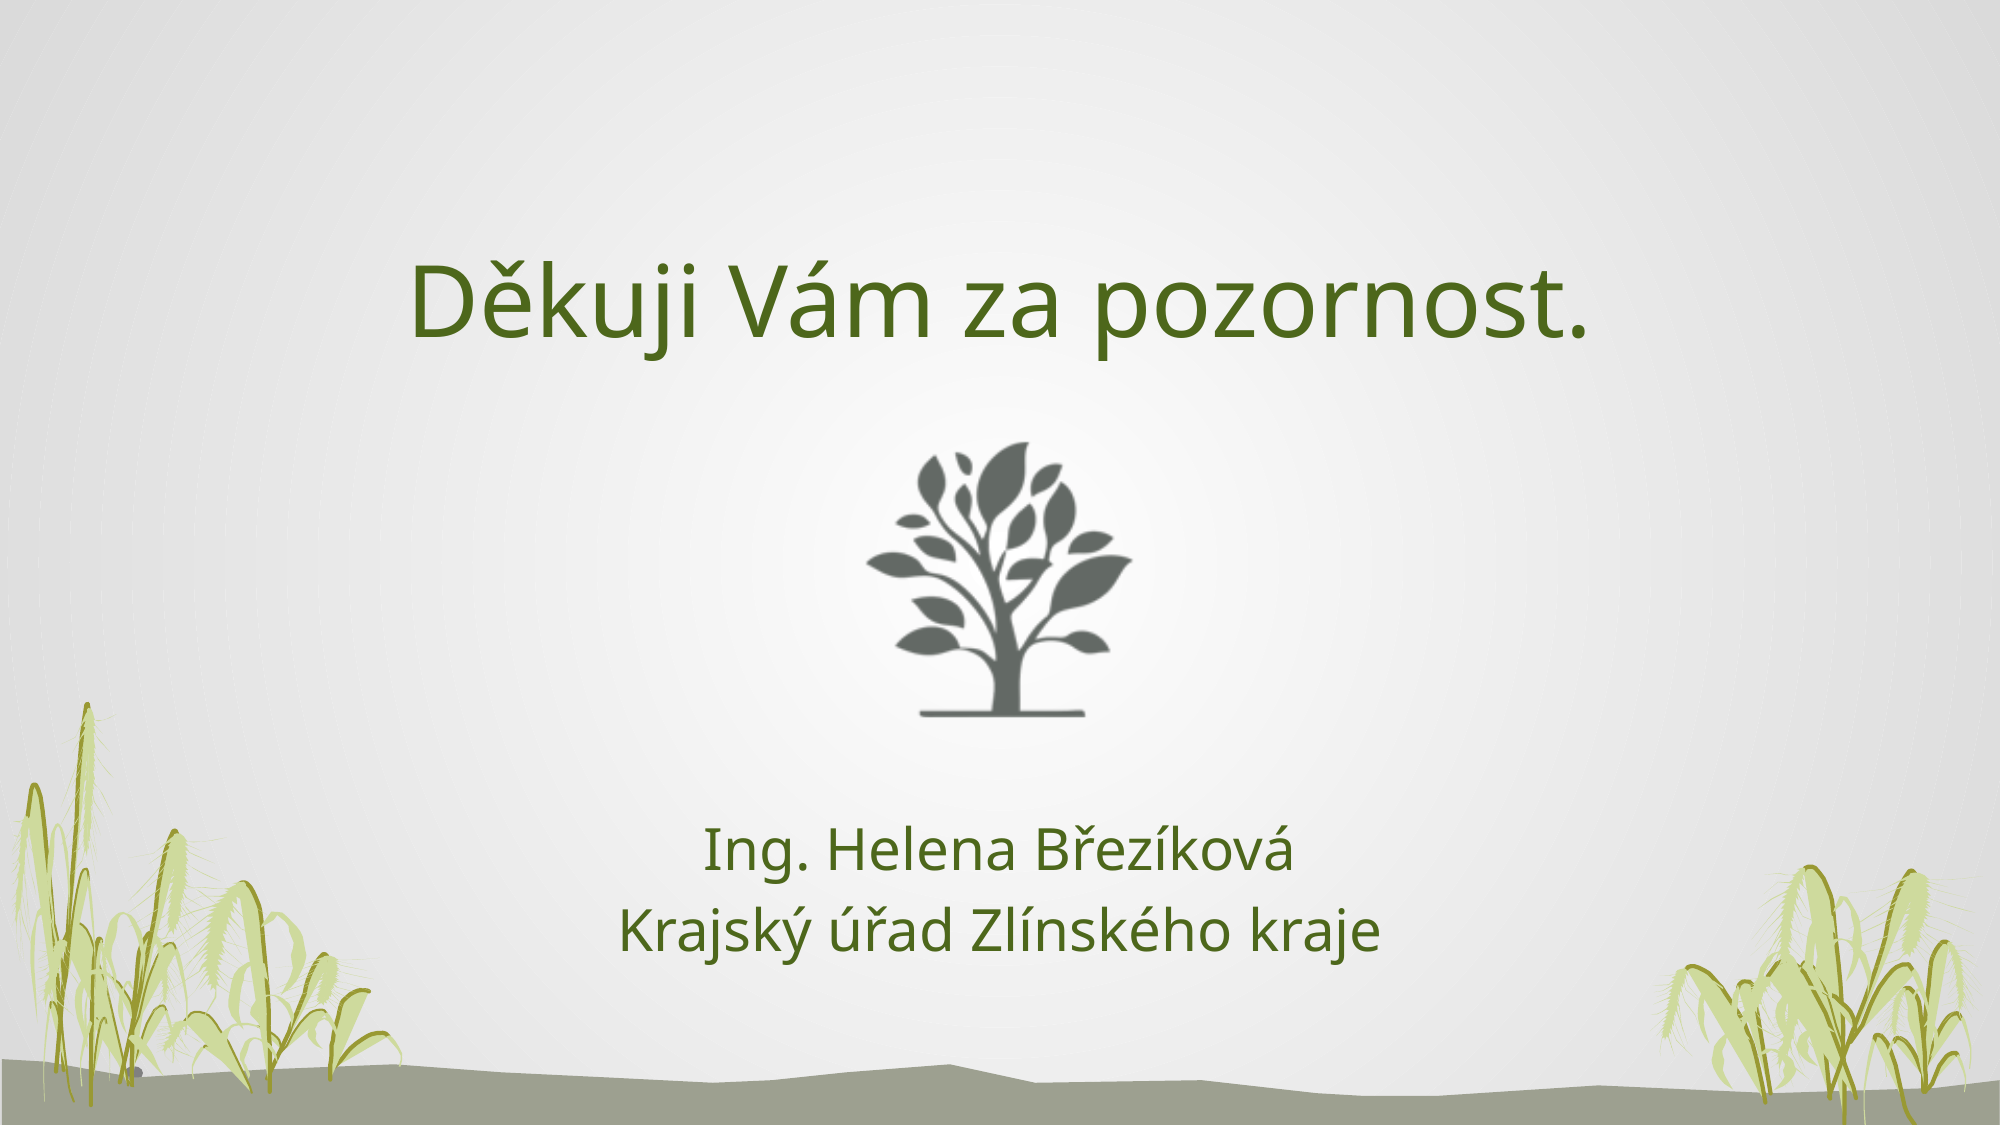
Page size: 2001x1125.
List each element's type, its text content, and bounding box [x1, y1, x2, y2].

picture [739, 338, 1261, 860]
list Děkuji Vám za pozornost. Ing. Helena Březíková Krajský úřad Zlínského kraje [99, 149, 1900, 1049]
